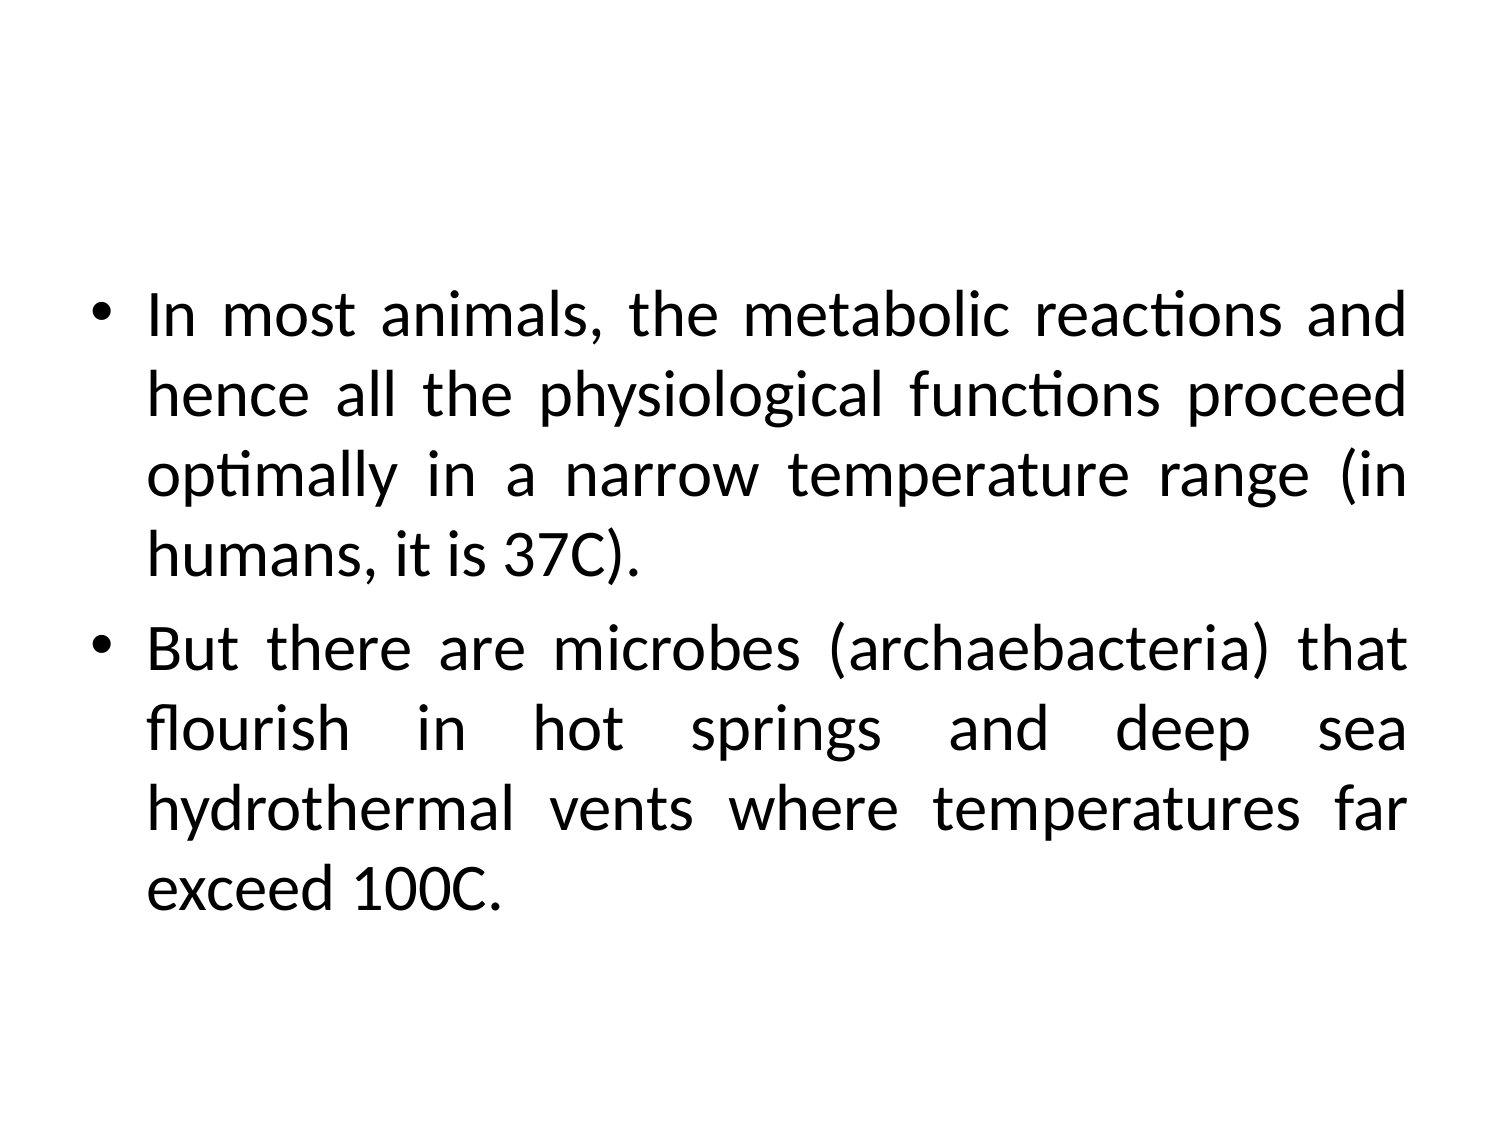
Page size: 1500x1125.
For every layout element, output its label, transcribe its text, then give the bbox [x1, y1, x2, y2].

list In most animals, the metabolic reactions and hence all the physiological functions proceed optimally in a narrow temperature range (in humans, it is 37C). But there are microbes (archaebacteria) that flourish in hot springs and deep sea hydrothermal vents where temperatures far exceed 100C. [75, 262, 1425, 1005]
